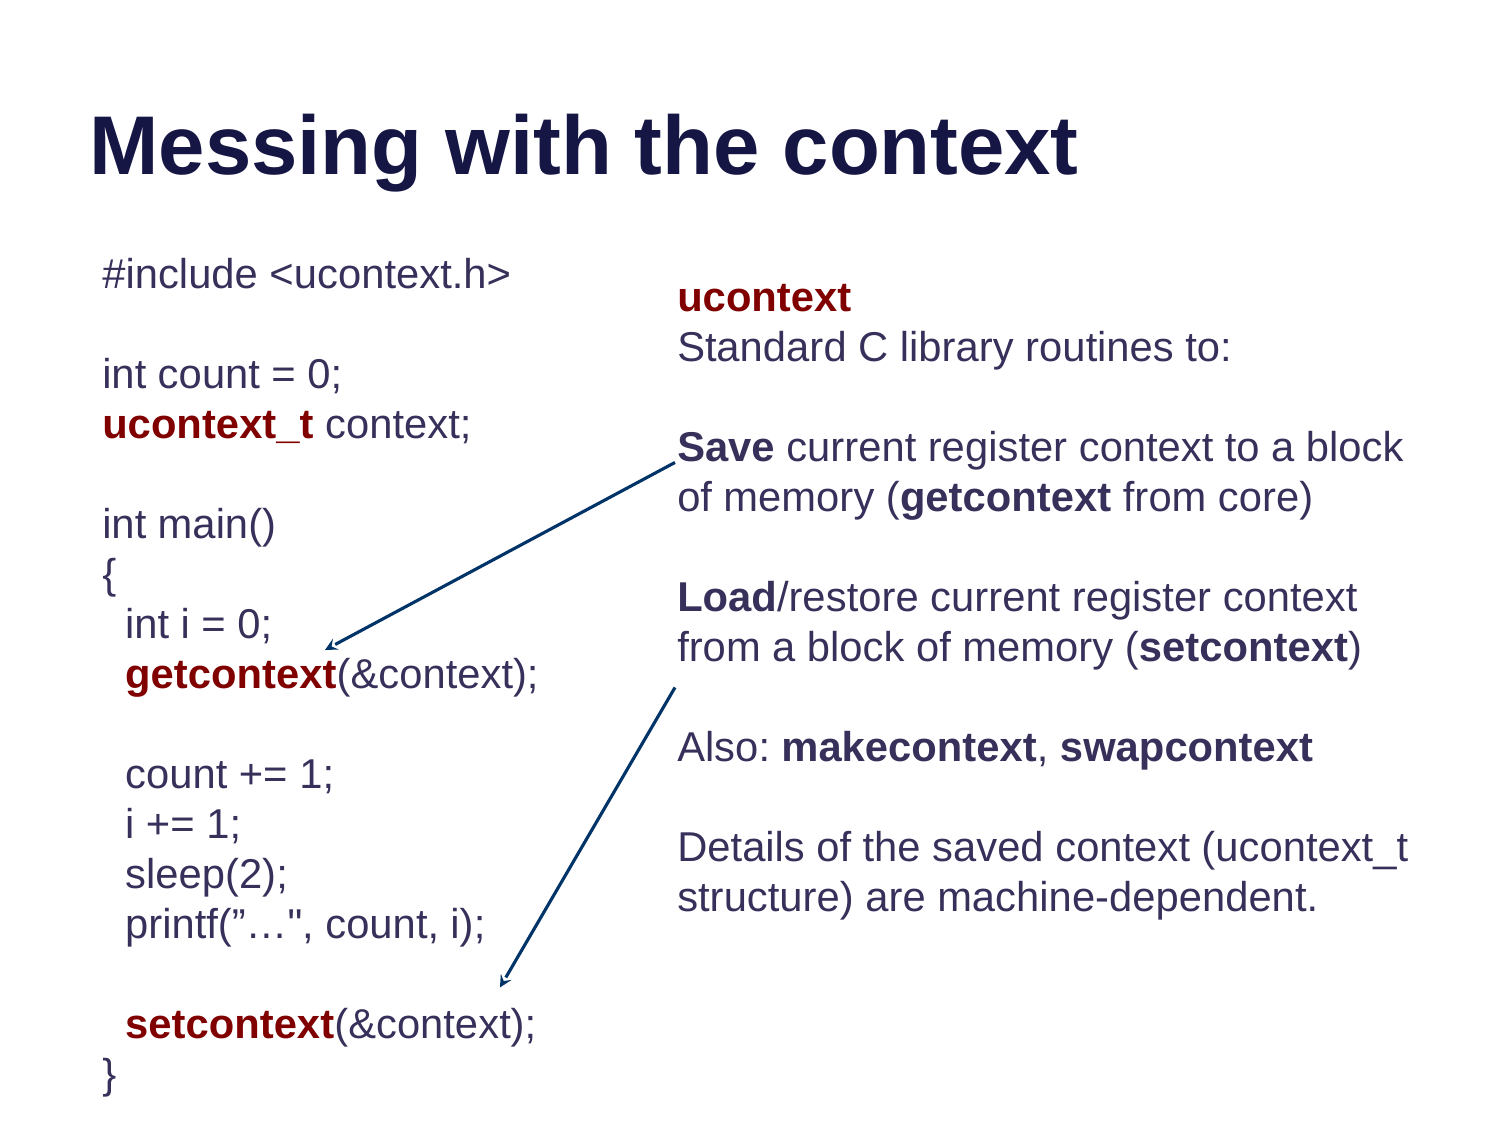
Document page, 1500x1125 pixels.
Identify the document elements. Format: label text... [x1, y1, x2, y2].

text_box #include <ucontext.h> int count = 0; ucontext_t context; int main() { int i = 0; getcontext(&context); count += 1; i += 1; sleep(2); printf(”…", count, i); setcontext(&context); } [87, 239, 838, 1105]
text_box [324, 462, 676, 651]
text_box ucontext Standard C library routines to: Save current register context to a block of memory (getcontext from core) Load/restore current register context from a block of memory (setcontext) Also: makecontext, swapcontext Details of the saved context (ucontext_t structure) are machine-dependent. [662, 262, 1463, 928]
title Messing with the context [75, 0, 1425, 200]
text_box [499, 687, 676, 988]
